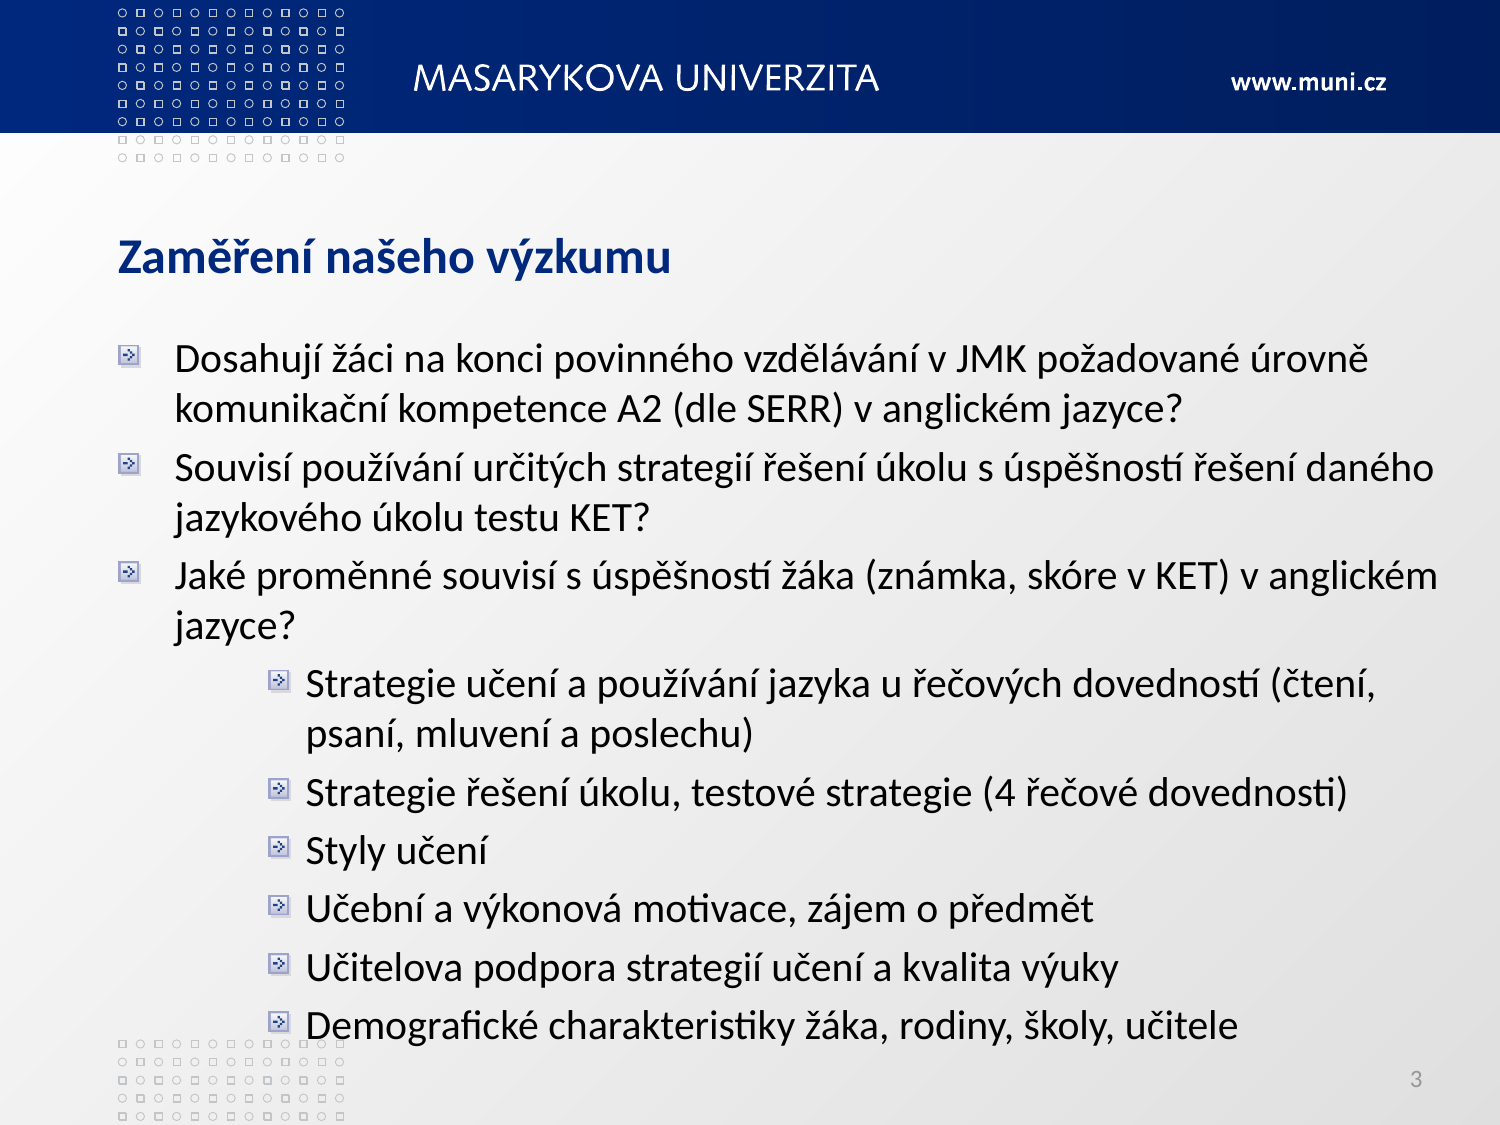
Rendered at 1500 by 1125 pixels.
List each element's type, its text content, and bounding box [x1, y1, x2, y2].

slide_number 3 [1125, 1025, 1438, 1100]
list Dosahují žáci na konci povinného vzdělávání v JMK požadované úrovně komunikační kompetence A2 (dle SERR) v anglickém jazyce? Souvisí používání určitých strategií řešení úkolu s úspěšností řešení daného jazykového úkolu testu KET? Jaké proměnné souvisí s úspěšností žáka (známka, skóre v KET) v anglickém jazyce? Strategie učení a používání jazyka u řečových dovedností (čtení, psaní, mluvení a poslechu) Strategie řešení úkolu, testové strategie (4 řečové dovednosti) Styly učení Učební a výkonová motivace, zájem o předmět Učitelova podpora strategií učení a kvalita výuky Demografické charakteristiky žáka, rodiny, školy, učitele [117, 330, 1470, 1086]
title Zaměření našeho výzkumu [117, 184, 1403, 292]
